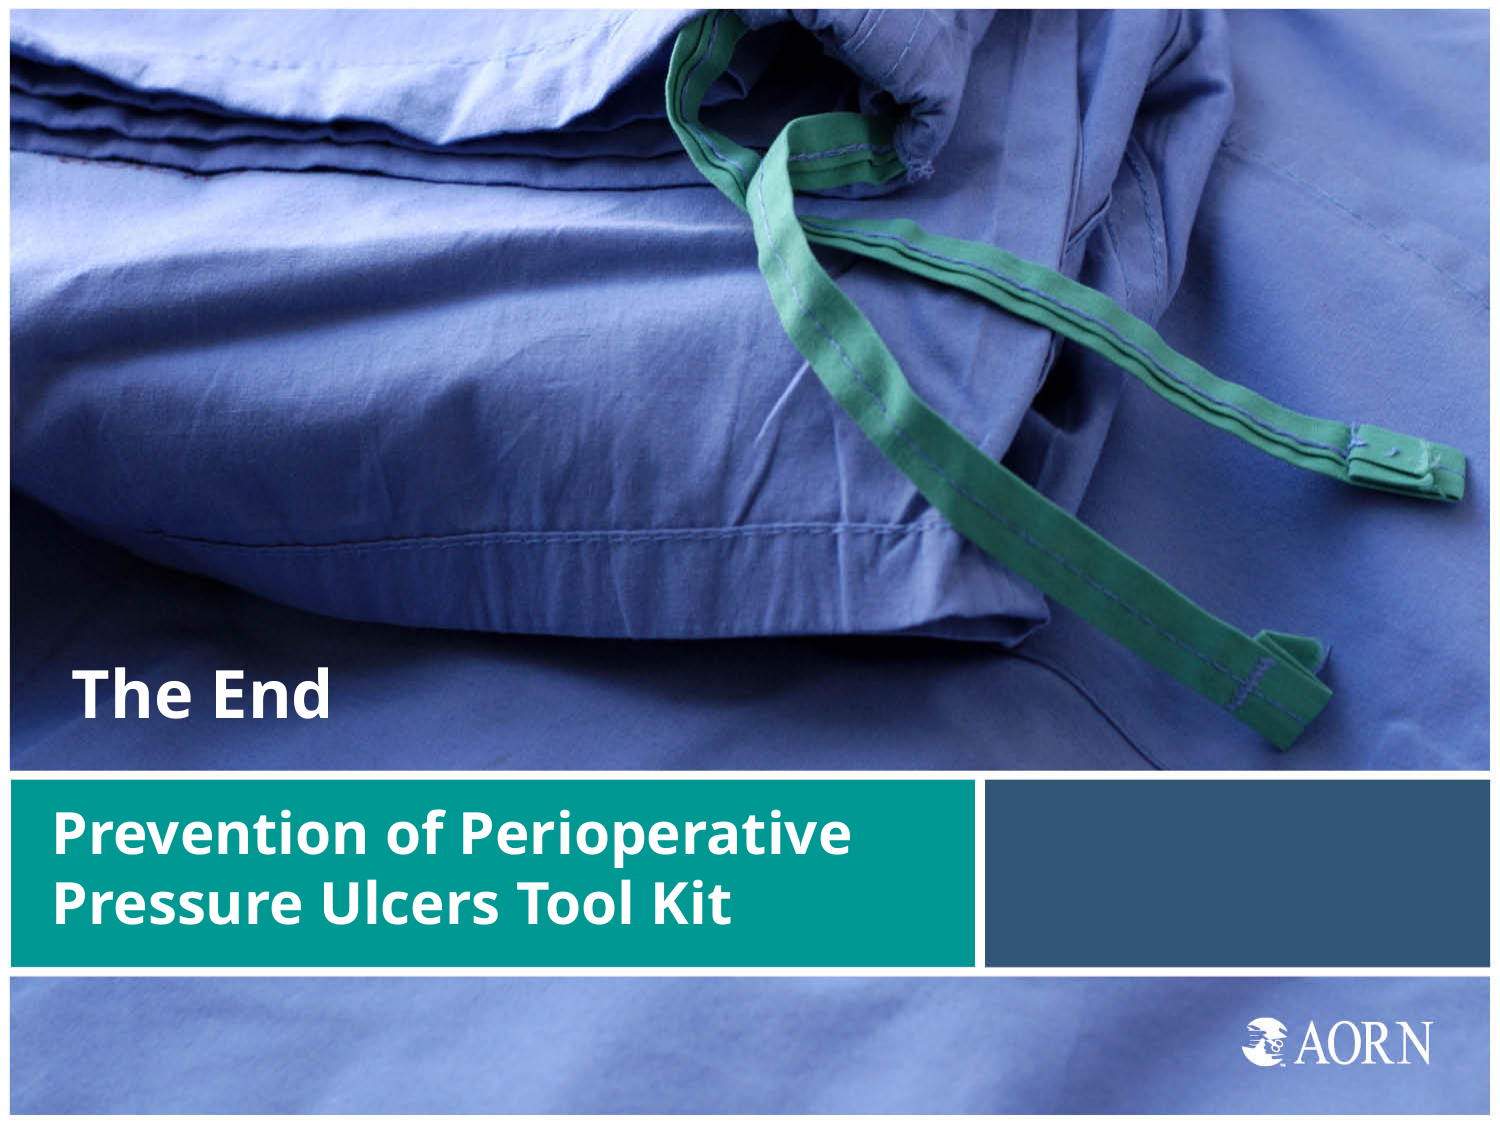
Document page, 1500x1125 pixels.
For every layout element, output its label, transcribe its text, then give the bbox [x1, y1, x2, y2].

text_box The End [56, 644, 350, 739]
picture [0, 0, 1500, 1125]
title Prevention of Perioperative Pressure Ulcers Tool Kit [36, 788, 975, 933]
